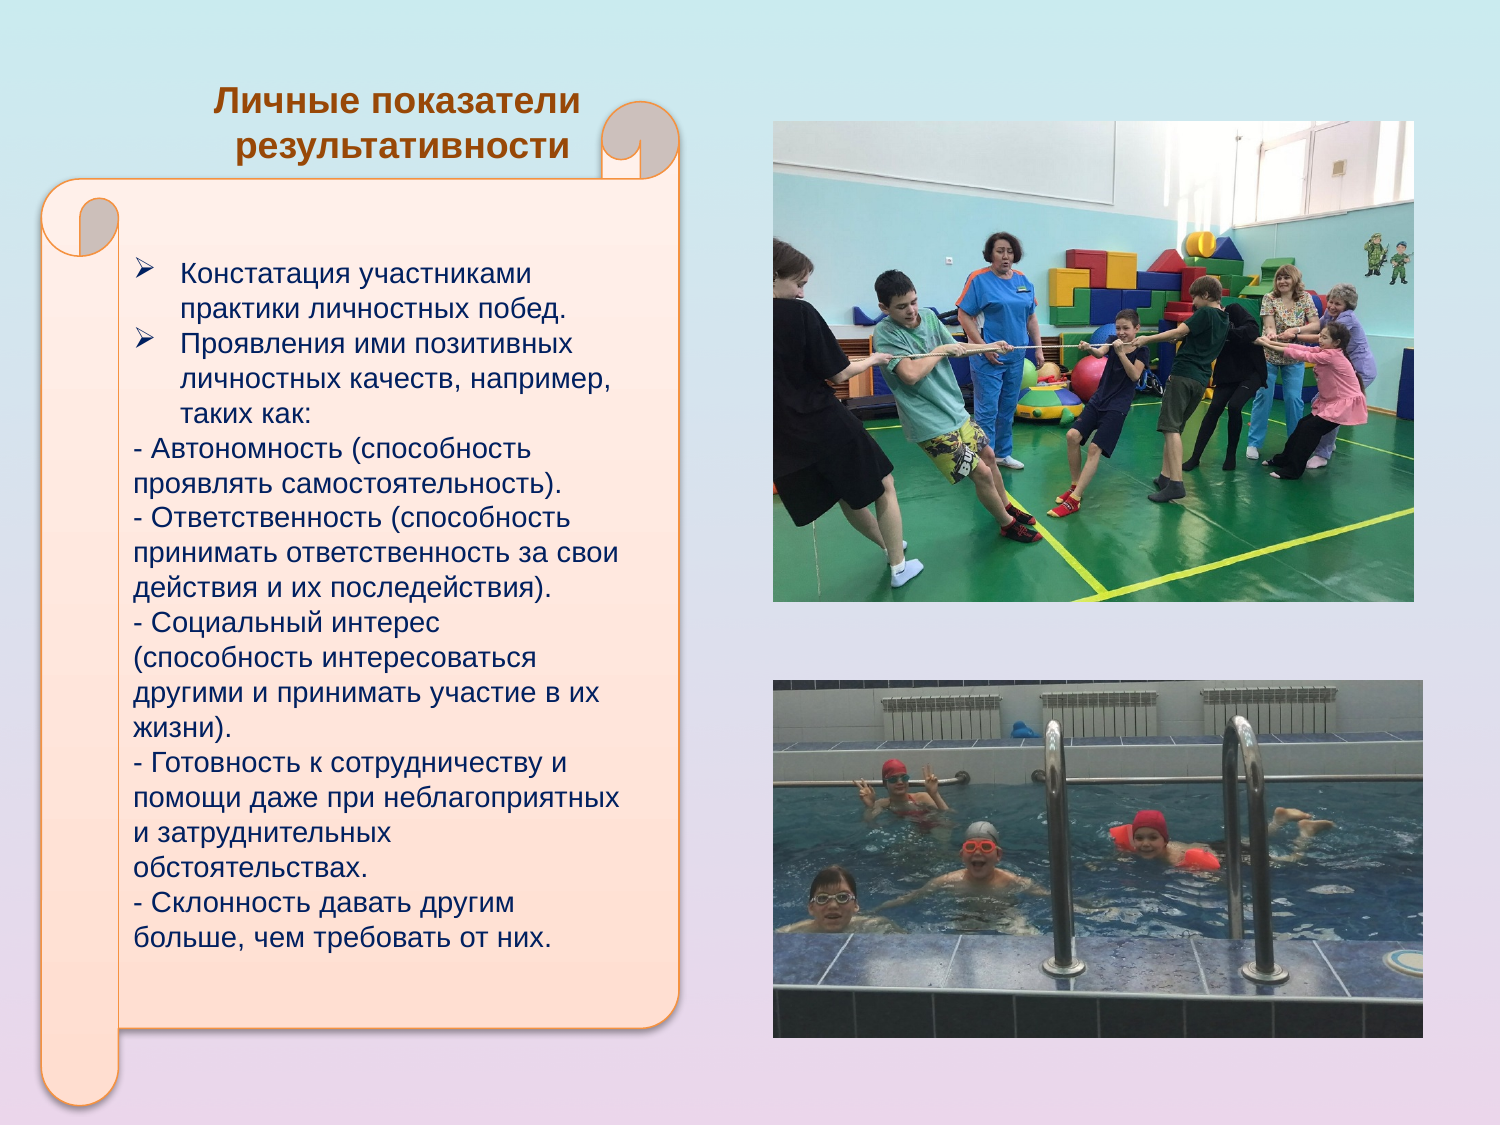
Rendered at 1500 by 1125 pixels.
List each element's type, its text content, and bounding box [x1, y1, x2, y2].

text_box Констатация участниками практики личностных побед. Проявления ими позитивных личностных качеств, например, таких как: - Автономность (способность проявлять самостоятельность). - Ответственность (способность принимать ответственность за свои действия и их последействия). - Социальный интерес (способность интересоваться другими и принимать участие в их жизни). - Готовность к сотрудничеству и помощи даже при неблагоприятных и затруднительных обстоятельствах. - Склонность давать другим больше, чем требовать от них. [40, 100, 680, 1107]
picture [773, 121, 1414, 602]
picture [773, 680, 1423, 1039]
text_box Личные показатели результативности [198, 68, 607, 174]
